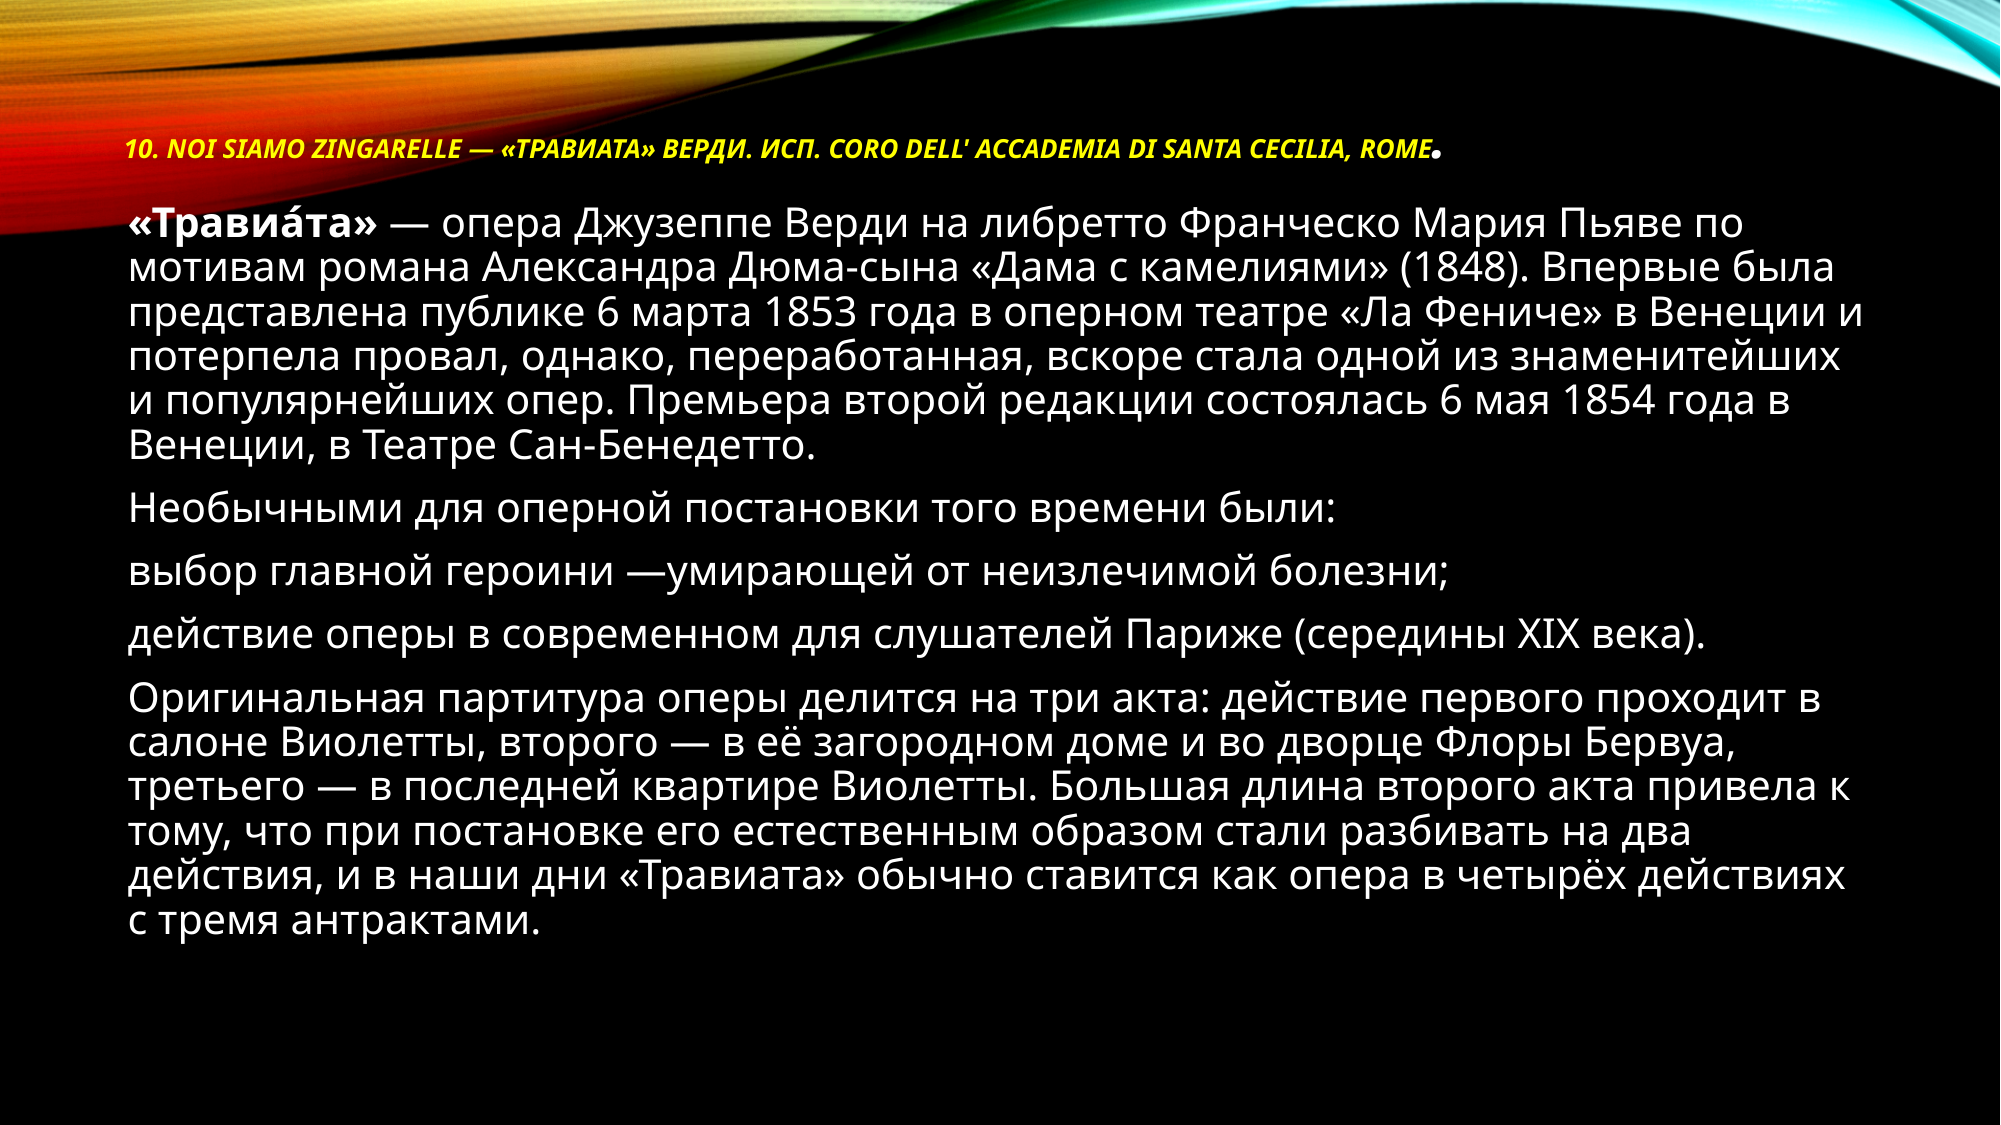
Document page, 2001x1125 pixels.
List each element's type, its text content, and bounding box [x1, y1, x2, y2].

list «Травиа́та» — опера Джузеппе Верди на либретто Франческо Мария Пьяве по мотивам романа Александра Дюма-сына «Дама с камелиями» (1848). Впервые была представлена публике 6 марта 1853 года в оперном театре «Ла Фениче» в Венеции и потерпела провал, однако, переработанная, вскоре стала одной из знаменитейших и популярнейших опер. Премьера второй редакции состоялась 6 мая 1854 года в Венеции, в Театре Сан-Бенедетто. Необычными для оперной постановки того времени были: выбор главной героини —умирающей от неизлечимой болезни; действие оперы в современном для слушателей Париже (середины XIX века). Оригинальная партитура оперы делится на три акта: действие первого проходит в салоне Виолетты, второго — в её загородном доме и во дворце Флоры Бервуа, третьего — в последней квартире Виолетты. Большая длина второго акта привела к тому, что при постановке его естественным образом стали разбивать на два действия, и в наши дни «Травиата» обычно ставится как опера в четырёх действиях с тремя антрактами. [112, 194, 1888, 966]
picture [0, 0, 2000, 237]
title 10. Noi siamo zingarelle — «Травиата» Верди. Исп. Coro dell' Accademia di Santa Cecilia, Rome. [57, 96, 1462, 251]
